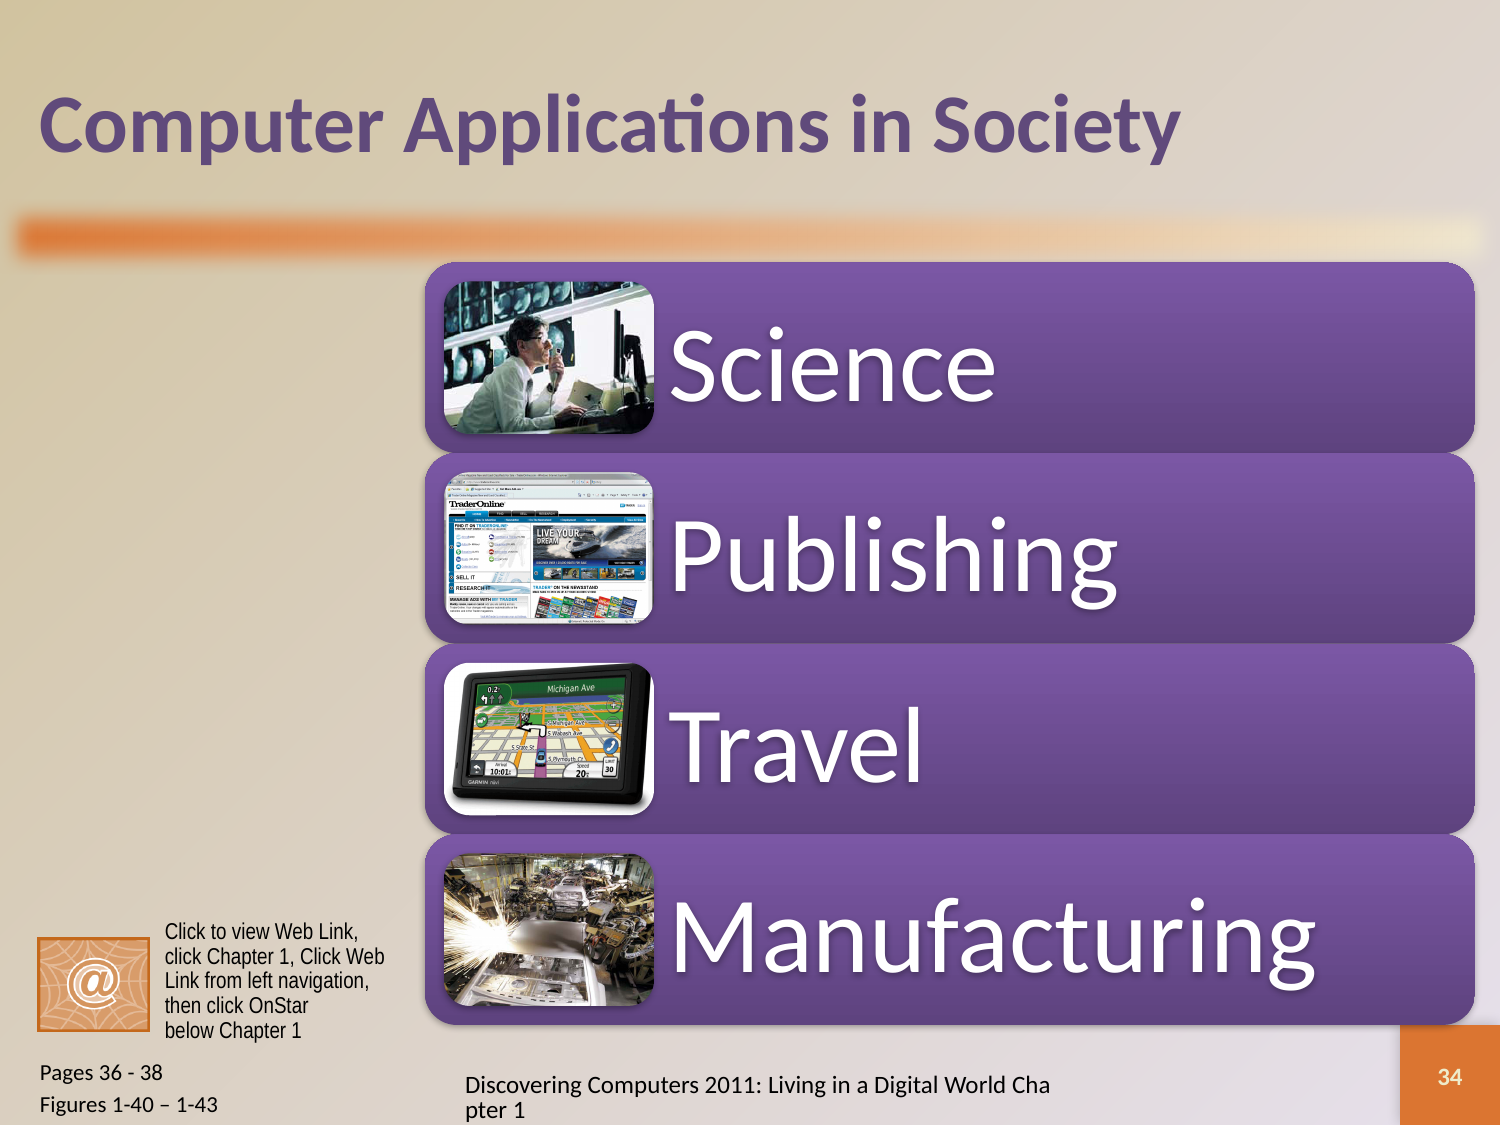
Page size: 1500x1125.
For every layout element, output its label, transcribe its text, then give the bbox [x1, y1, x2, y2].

title Computer Applications in Society [24, 24, 1475, 213]
list Pages 36 - 38 Figures 1-40 – 1-43 [24, 1050, 300, 1125]
footer Discovering Computers 2011: Living in a Digital World Chapter 1 [450, 1042, 1075, 1125]
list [424, 262, 1476, 1026]
slide_number 34 [1400, 1025, 1500, 1125]
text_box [37, 912, 438, 1053]
